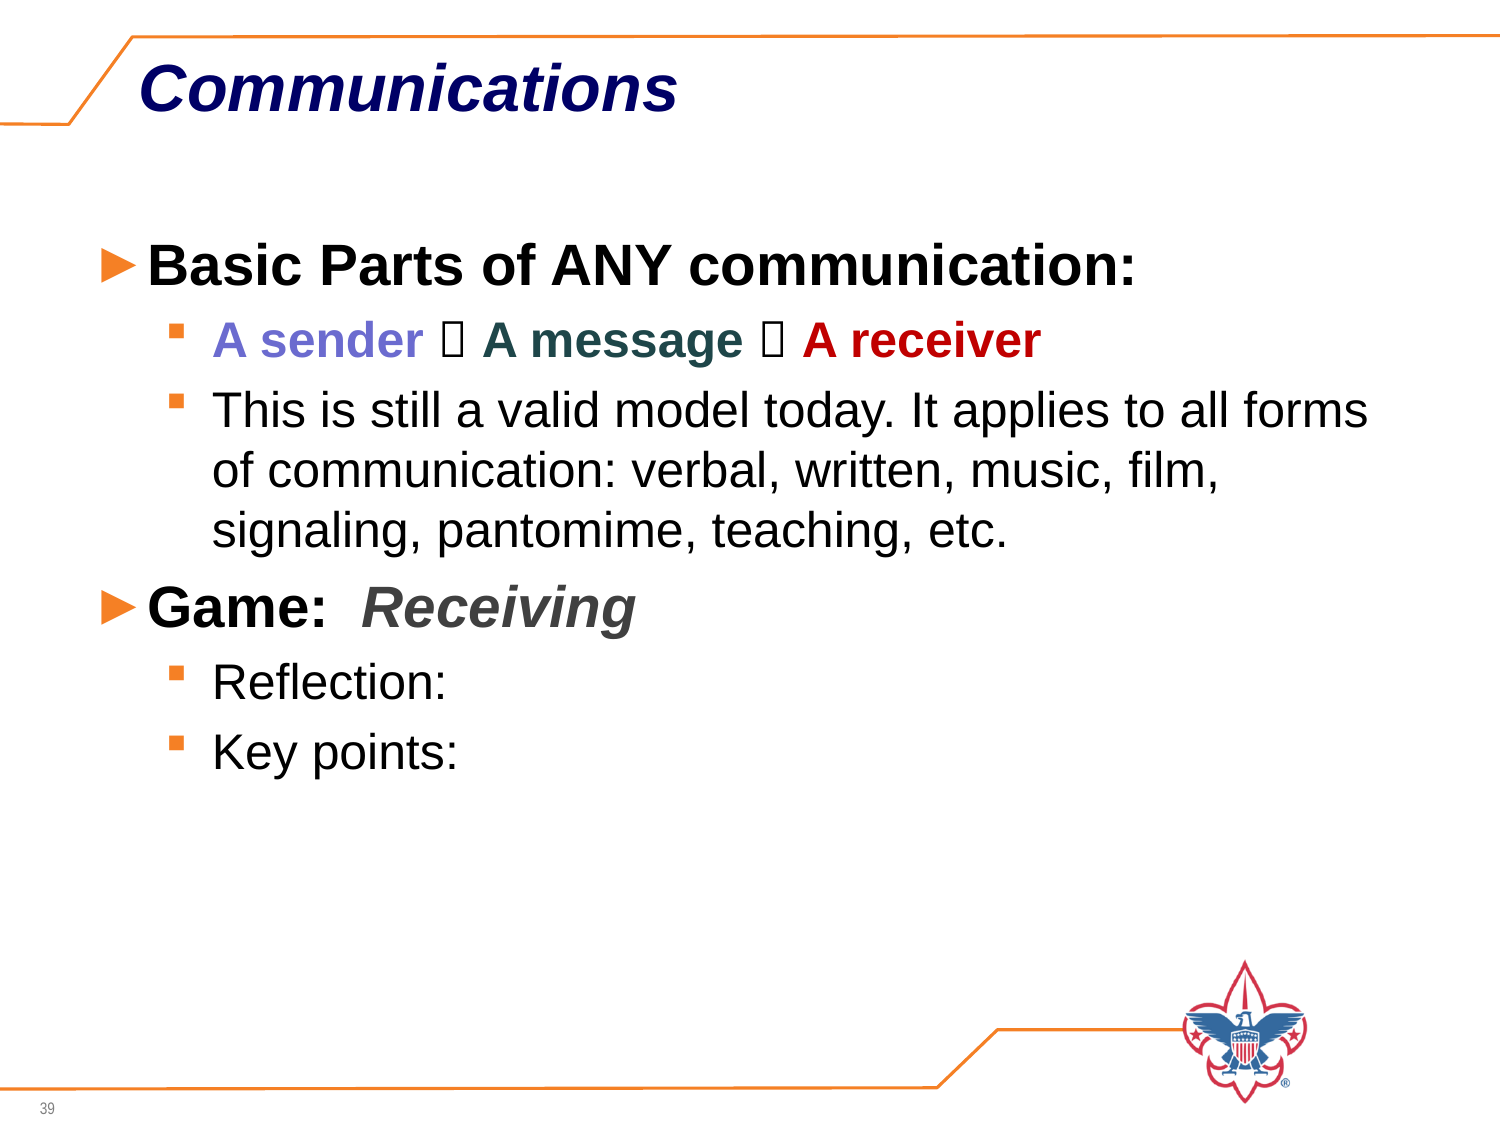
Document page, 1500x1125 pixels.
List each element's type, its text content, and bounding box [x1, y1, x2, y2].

list Basic Parts of ANY communication: A sender  A message  A receiver This is still a valid model today. It applies to all forms of communication: verbal, written, music, film, signaling, pantomime, teaching, etc. Game: Receiving Reflection: Key points: [75, 220, 1425, 976]
title Communications [123, 45, 1475, 126]
picture [1178, 976, 1310, 1106]
